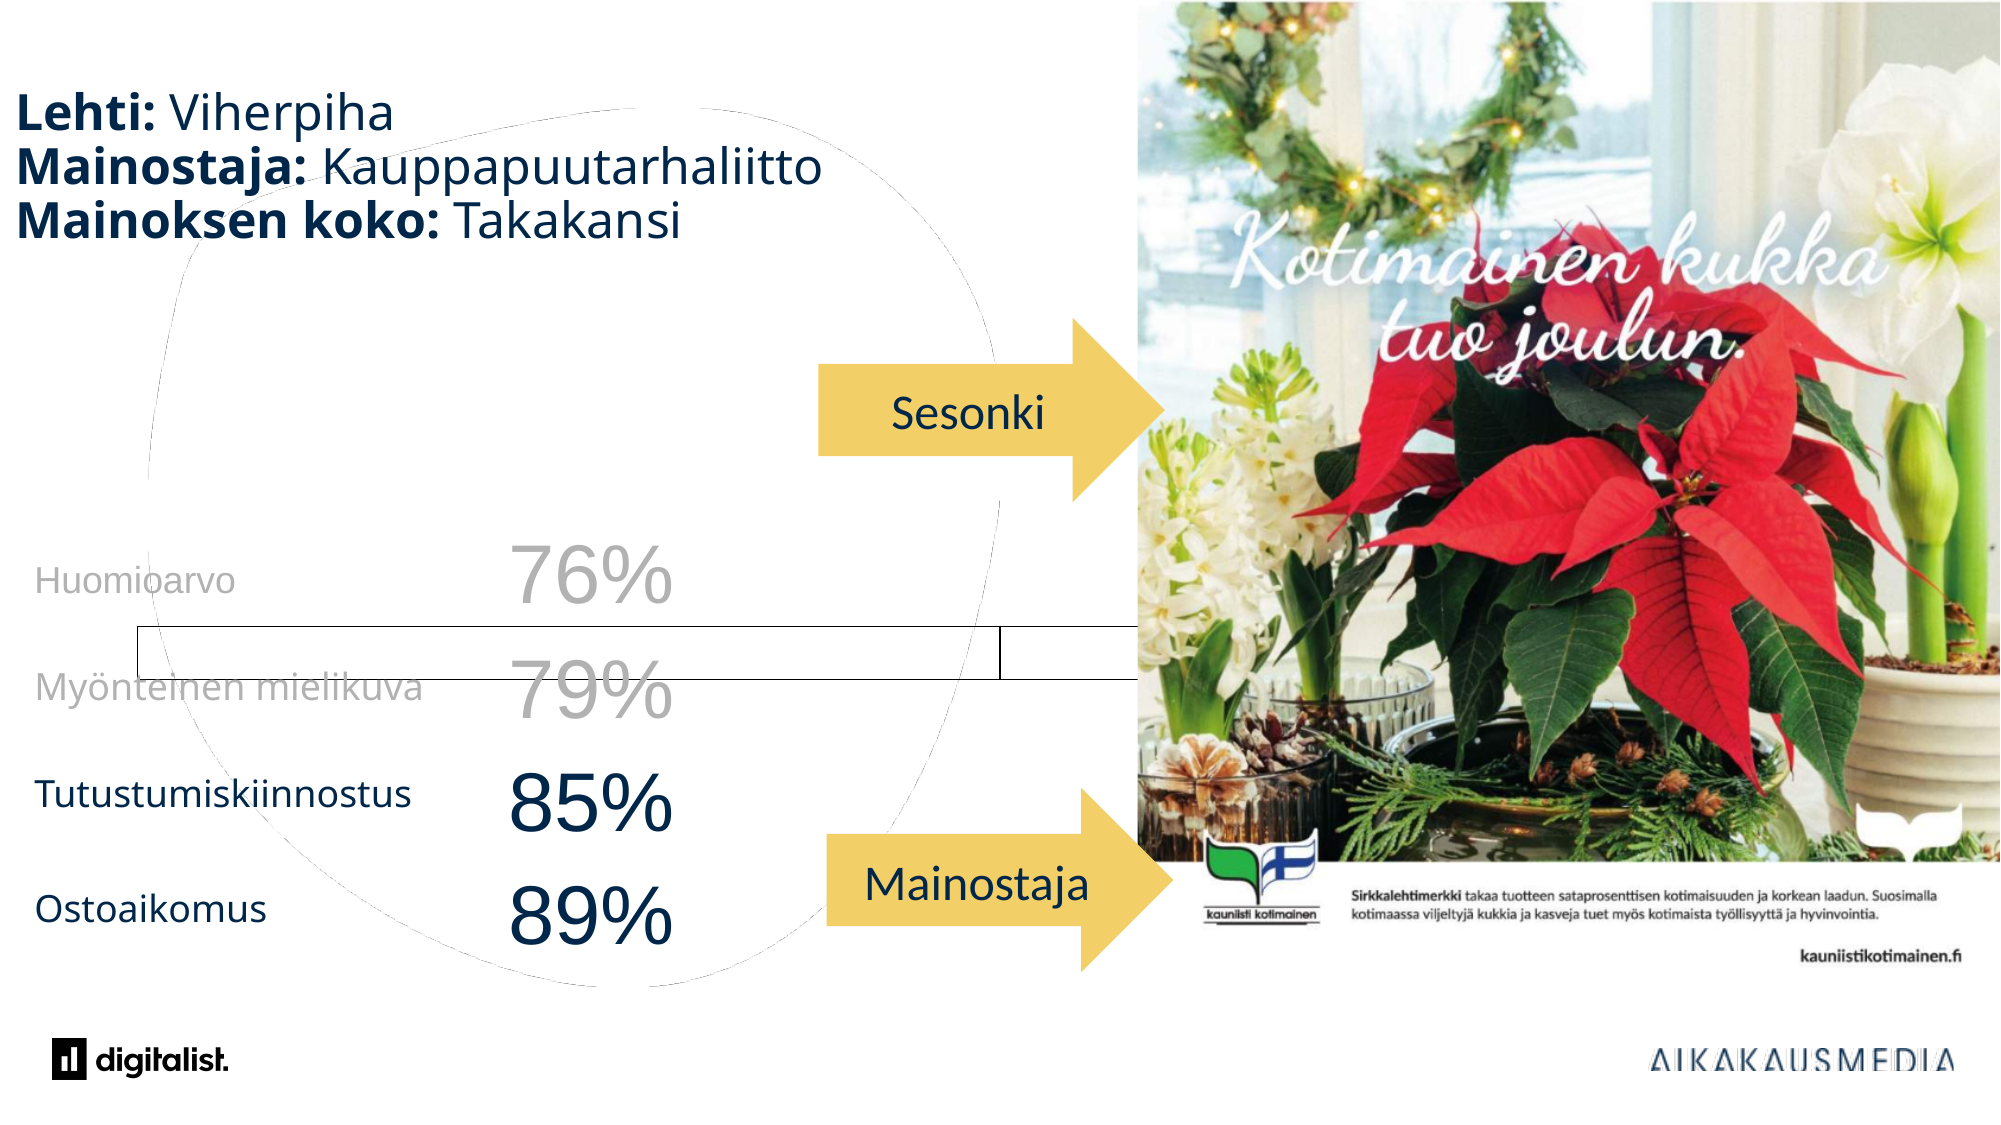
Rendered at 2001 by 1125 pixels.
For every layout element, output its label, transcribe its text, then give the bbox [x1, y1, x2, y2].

text_box Tutustumiskiinnostus [19, 762, 493, 823]
text_box Ostoaikomus [19, 877, 493, 938]
picture [1137, 0, 2000, 996]
text_box 76% [493, 513, 840, 627]
text_box 85% [493, 743, 840, 853]
picture [52, 1038, 228, 1080]
text_box 89% [493, 853, 840, 969]
table_header [1001, 627, 1137, 679]
text_box 79% [493, 627, 840, 743]
text_box Huomioarvo [19, 548, 306, 609]
text_box Myönteinen mielikuva [19, 655, 493, 716]
table_header [138, 627, 493, 655]
title Lehti: Viherpiha Mainostaja: Kauppapuutarhaliitto Mainoksen koko: Takakansi [0, 59, 1137, 278]
text_box Sesonki [817, 315, 1137, 505]
text_box Mainostaja [825, 785, 1137, 975]
table_header [840, 627, 999, 679]
